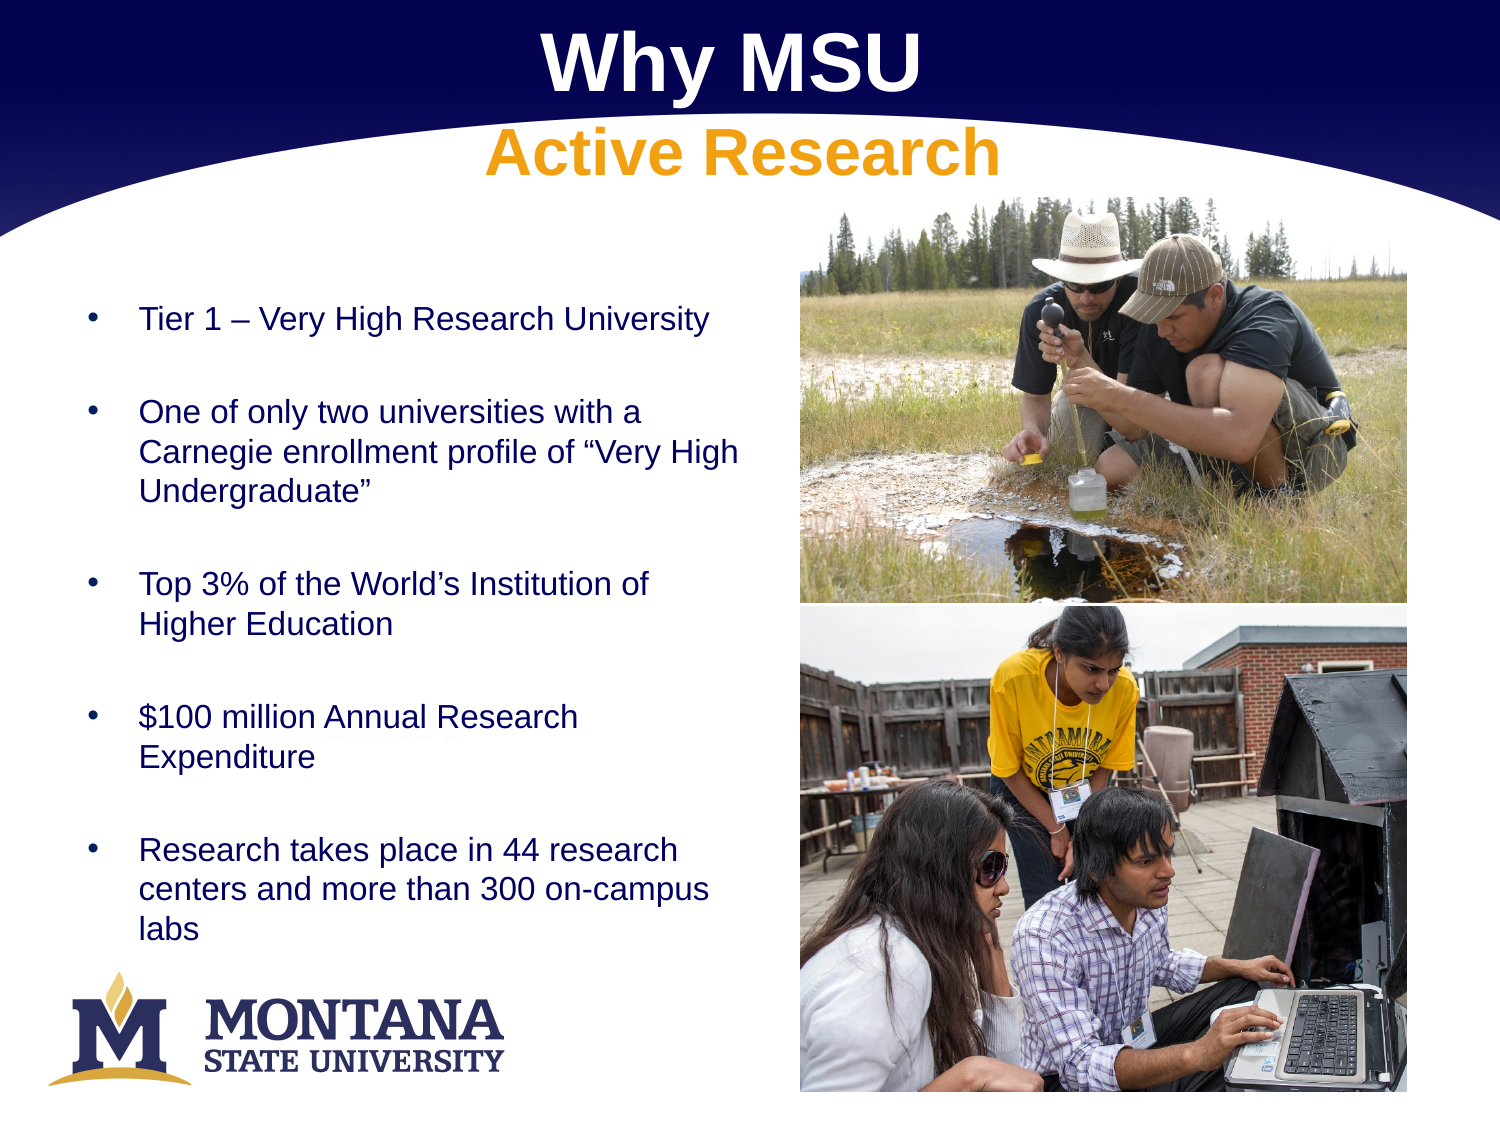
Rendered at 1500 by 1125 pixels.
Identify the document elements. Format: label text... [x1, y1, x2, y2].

list Tier 1 – Very High Research University One of only two universities with a Carnegie enrollment profile of “Very High Undergraduate” Top 3% of the World’s Institution of Higher Education $100 million Annual Research Expenditure Research takes place in 44 research centers and more than 300 on-campus labs [72, 243, 763, 958]
picture [0, 0, 1500, 1125]
text_box Why MSU Active Research [287, 0, 1200, 197]
